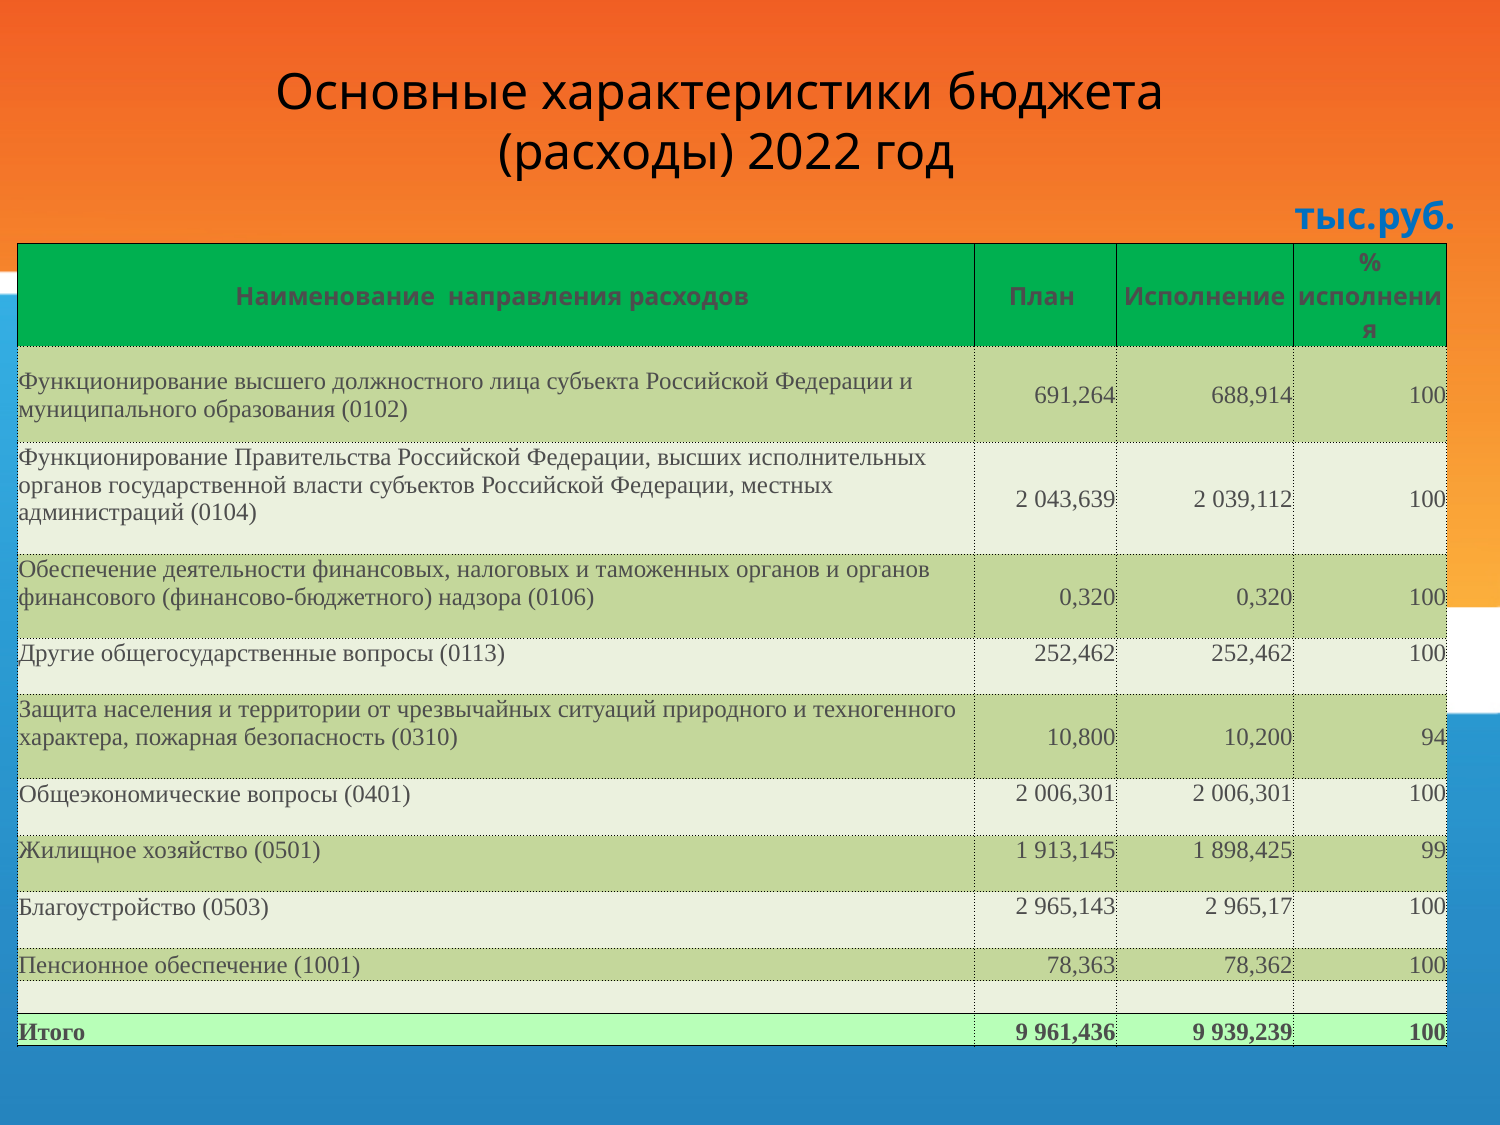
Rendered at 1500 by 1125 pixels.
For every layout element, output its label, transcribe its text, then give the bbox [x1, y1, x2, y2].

table_cell 1 913,145 [974, 836, 1116, 892]
table_cell 252,462 [1116, 638, 1293, 694]
table_cell 100 [1293, 638, 1447, 694]
table_cell [974, 981, 1116, 1013]
table_cell 2 006,301 [974, 779, 1116, 836]
subtitle тыс.руб. [5, 184, 1471, 1125]
table_header % исполнения [1294, 244, 1446, 346]
table_cell 10,800 [974, 694, 1116, 779]
table_cell Обеспечение деятельности финансовых, налоговых и таможенных органов и органов финансового (финансово-бюджетного) надзора (0106) [18, 554, 974, 638]
table_cell 252,462 [974, 638, 1116, 694]
table_cell Пенсионное обеспечение (1001) [18, 948, 974, 981]
table_cell 688,914 [1116, 346, 1293, 442]
table_cell 2 043,639 [974, 442, 1116, 554]
table_cell 2 965,17 [1116, 892, 1293, 948]
table_header План [975, 244, 1116, 346]
table_cell 100 [1293, 554, 1447, 638]
table_cell [18, 981, 974, 1013]
table_header Наименование направления расходов [18, 244, 974, 346]
table_cell 100 [1293, 892, 1447, 948]
table_cell 100 [1293, 346, 1447, 442]
table_cell 100 [1293, 779, 1447, 836]
table_cell 0,320 [1116, 554, 1293, 638]
table_cell 94 [1293, 694, 1447, 779]
table_header Исполнение [1117, 244, 1293, 346]
table_cell 691,264 [974, 346, 1116, 442]
table_cell 9 939,239 [1116, 1014, 1293, 1045]
table_cell [1116, 981, 1293, 1013]
table_cell 100 [1293, 948, 1447, 981]
table_cell Итого [18, 1014, 974, 1045]
table_cell Защита населения и территории от чрезвычайных ситуаций природного и техногенного характера, пожарная безопасность (0310) [18, 694, 974, 779]
table_cell 78,363 [974, 948, 1116, 981]
picture [0, 0, 1500, 1125]
table_cell 2 039,112 [1116, 442, 1293, 554]
table_cell [1293, 981, 1447, 1013]
table_cell 0,320 [974, 554, 1116, 638]
table_cell 2 965,143 [974, 892, 1116, 948]
table_cell Функционирование Правительства Российской Федерации, высших исполнительных органов государственной власти субъектов Российской Федерации, местных администраций (0104) [18, 442, 974, 554]
table_cell 2 006,301 [1116, 779, 1293, 836]
table_cell Жилищное хозяйство (0501) [18, 836, 974, 892]
table_cell 9 961,436 [974, 1014, 1116, 1045]
table_cell Общеэкономические вопросы (0401) [18, 779, 974, 836]
table_cell 100 [1293, 1014, 1447, 1045]
table_cell 1 898,425 [1116, 836, 1293, 892]
table_cell 100 [1293, 442, 1447, 554]
table_cell 10,200 [1116, 694, 1293, 779]
table_cell Благоустройство (0503) [18, 892, 974, 948]
title Основные характеристики бюджета (расходы) 2022 год [112, 66, 1312, 173]
table_cell Другие общегосударственные вопросы (0113) [18, 638, 974, 694]
table_cell 99 [1293, 836, 1447, 892]
table_cell Функционирование высшего должностного лица субъекта Российской Федерации и муниципального образования (0102) [18, 346, 974, 442]
table_cell 78,362 [1116, 948, 1293, 981]
